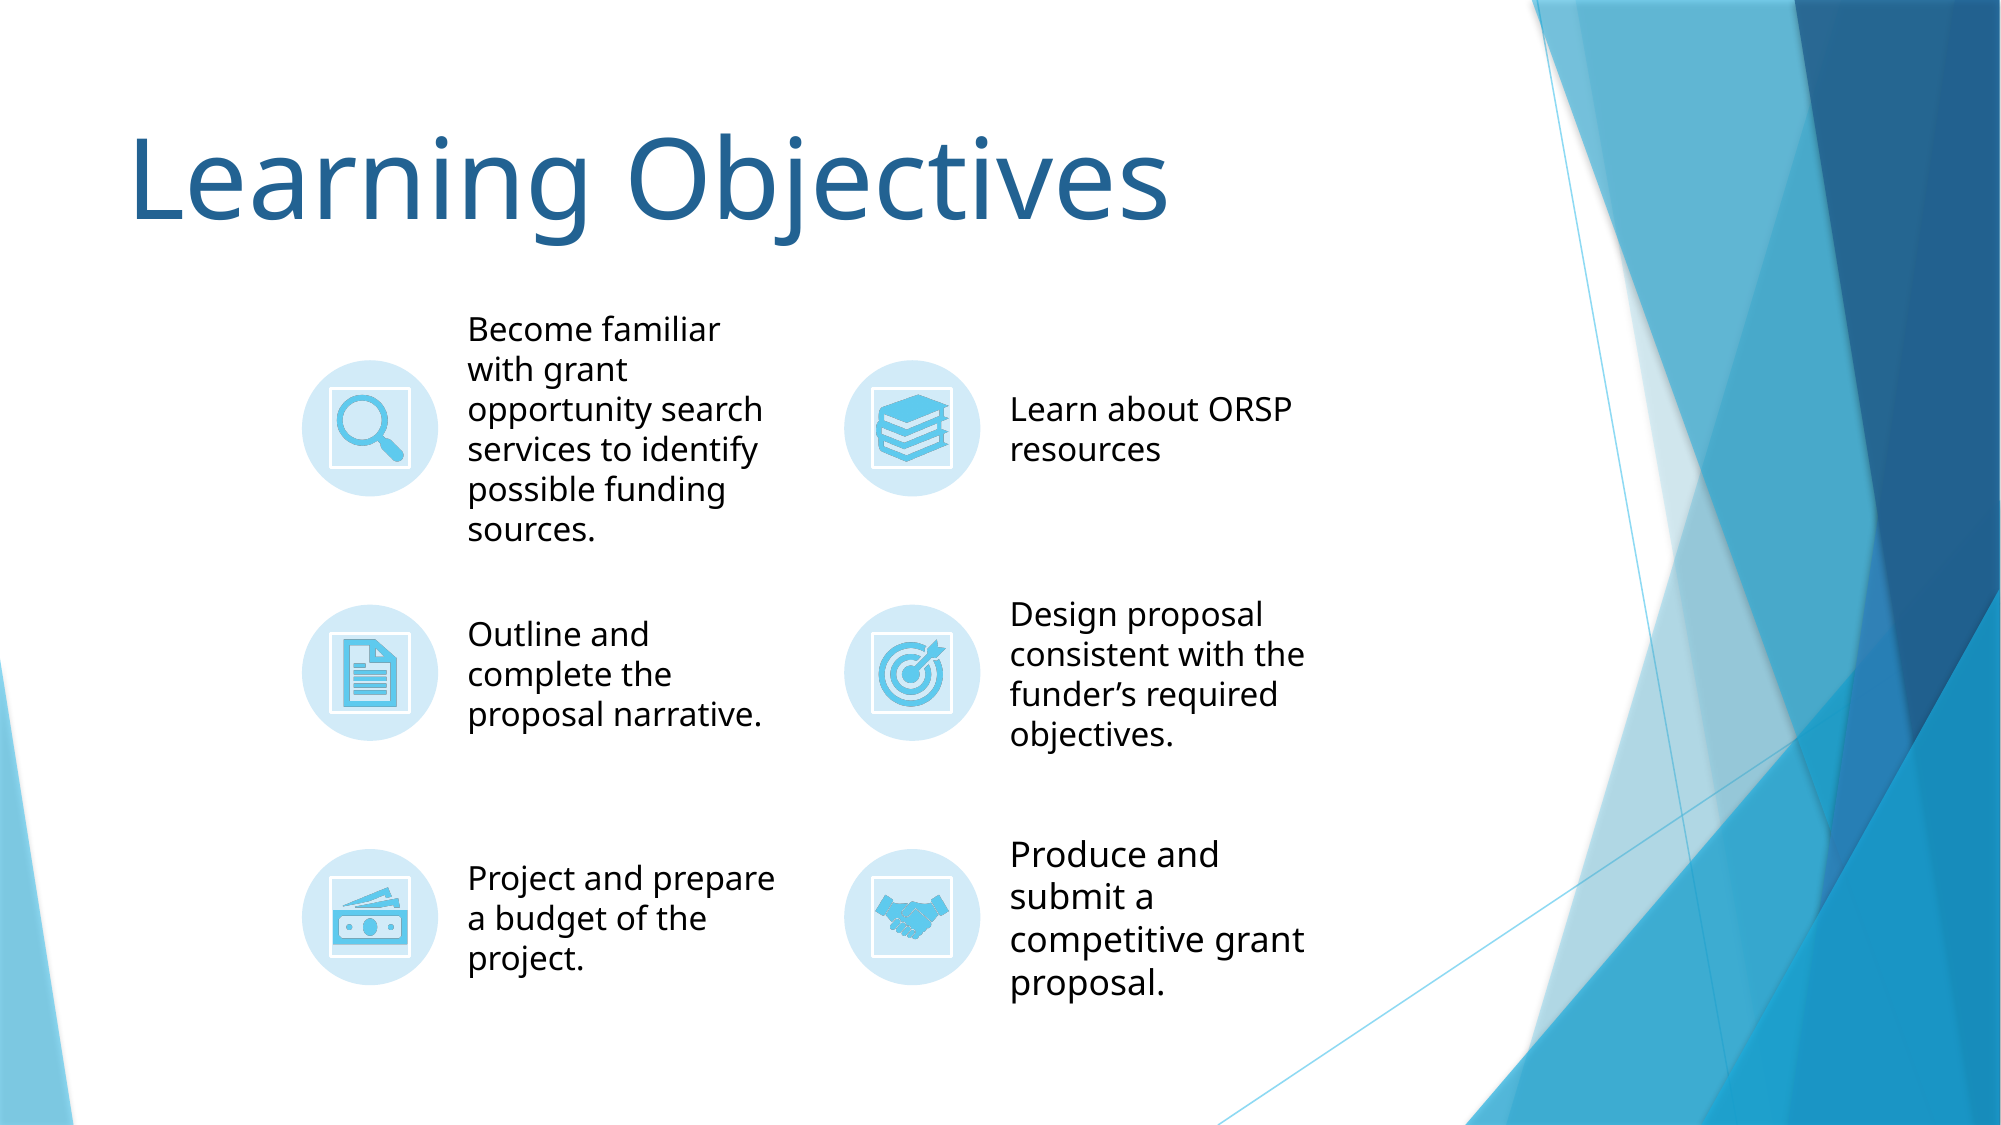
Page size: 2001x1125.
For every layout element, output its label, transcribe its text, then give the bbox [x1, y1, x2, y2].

title Learning Objectives [111, 99, 1522, 317]
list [110, 353, 1522, 992]
